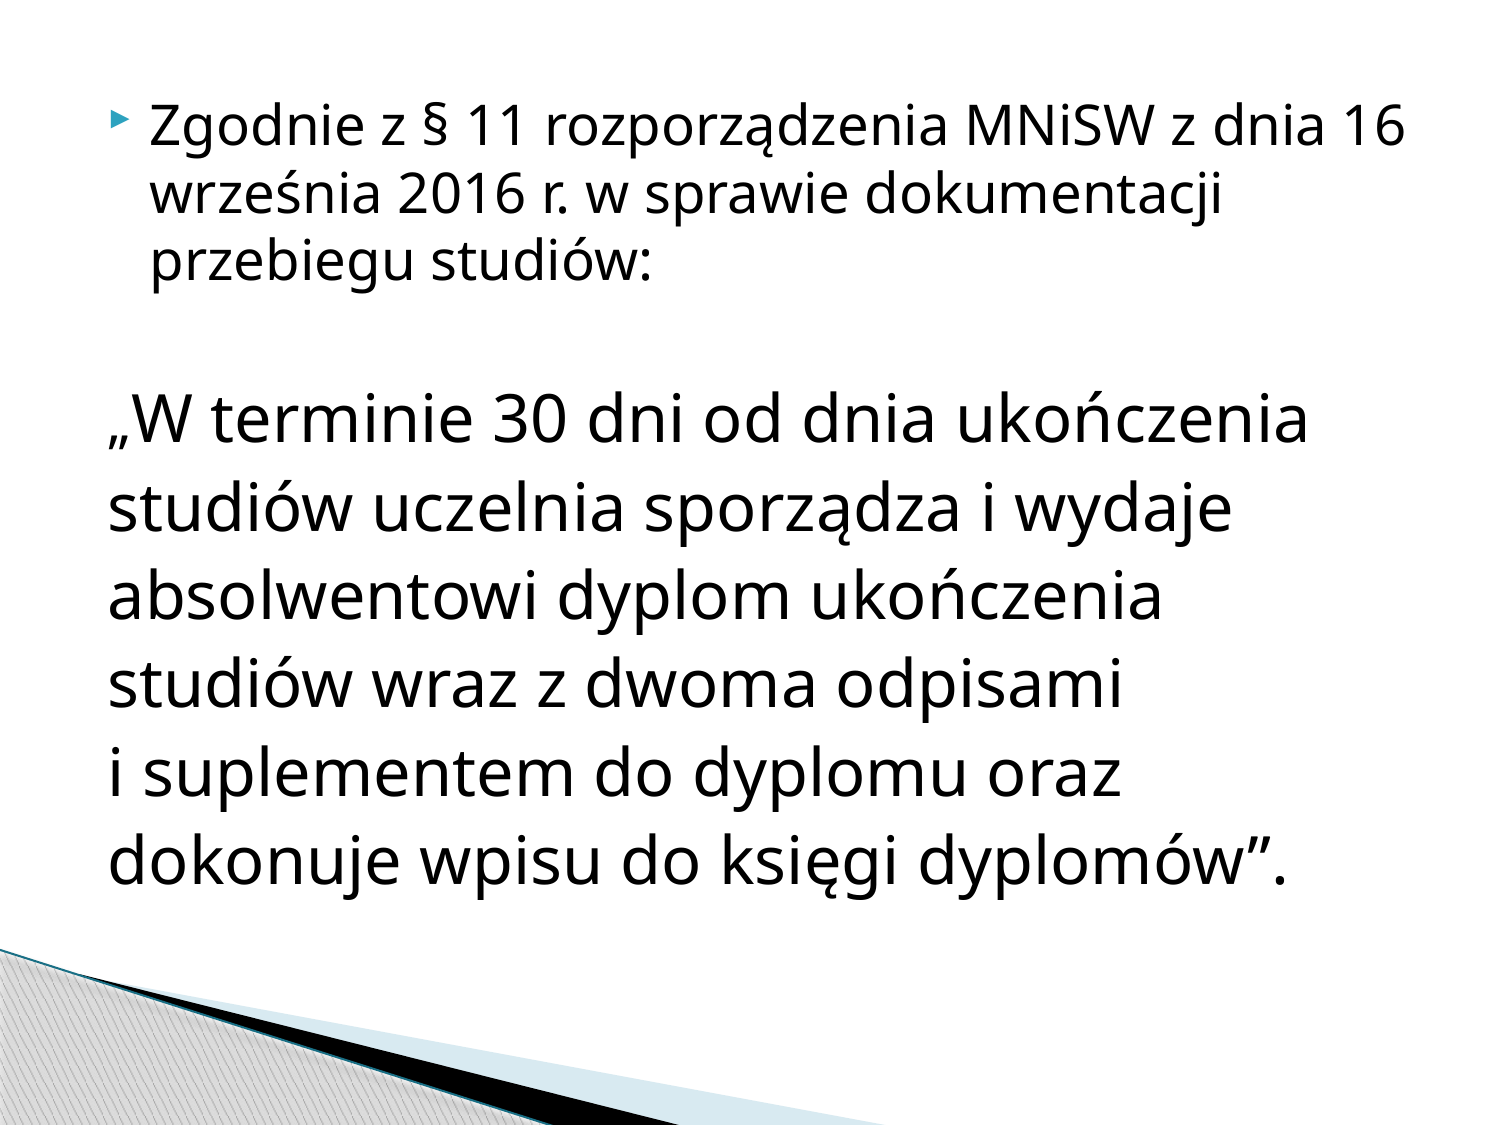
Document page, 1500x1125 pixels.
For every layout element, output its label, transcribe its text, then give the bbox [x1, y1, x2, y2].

list Zgodnie z § 11 rozporządzenia MNiSW z dnia 16 września 2016 r. w sprawie dokumentacji przebiegu studiów: „W terminie 30 dni od dnia ukończenia studiów uczelnia sporządza i wydaje absolwentowi dyplom ukończenia studiów wraz z dwoma odpisami i suplementem do dyplomu oraz dokonuje wpisu do księgi dyplomów”. [75, 82, 1425, 986]
